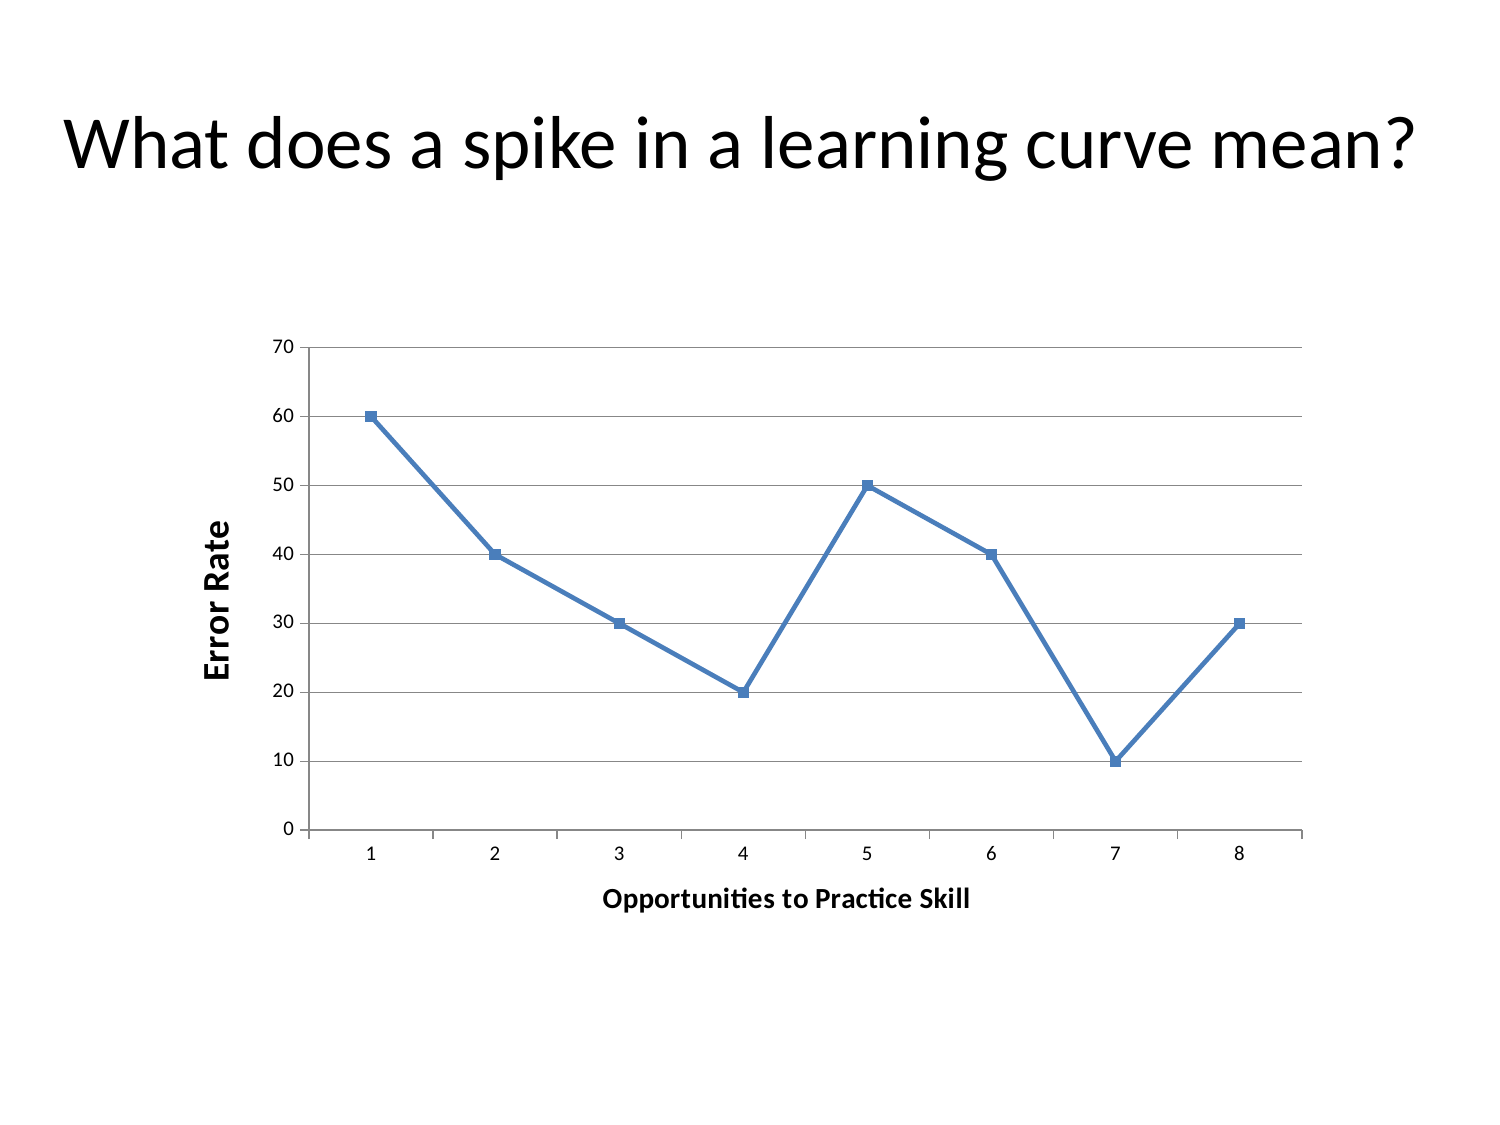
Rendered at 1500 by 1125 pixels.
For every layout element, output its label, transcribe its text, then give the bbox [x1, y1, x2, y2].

title What does a spike in a learning curve mean? [0, 45, 1500, 233]
chart [162, 324, 1326, 951]
